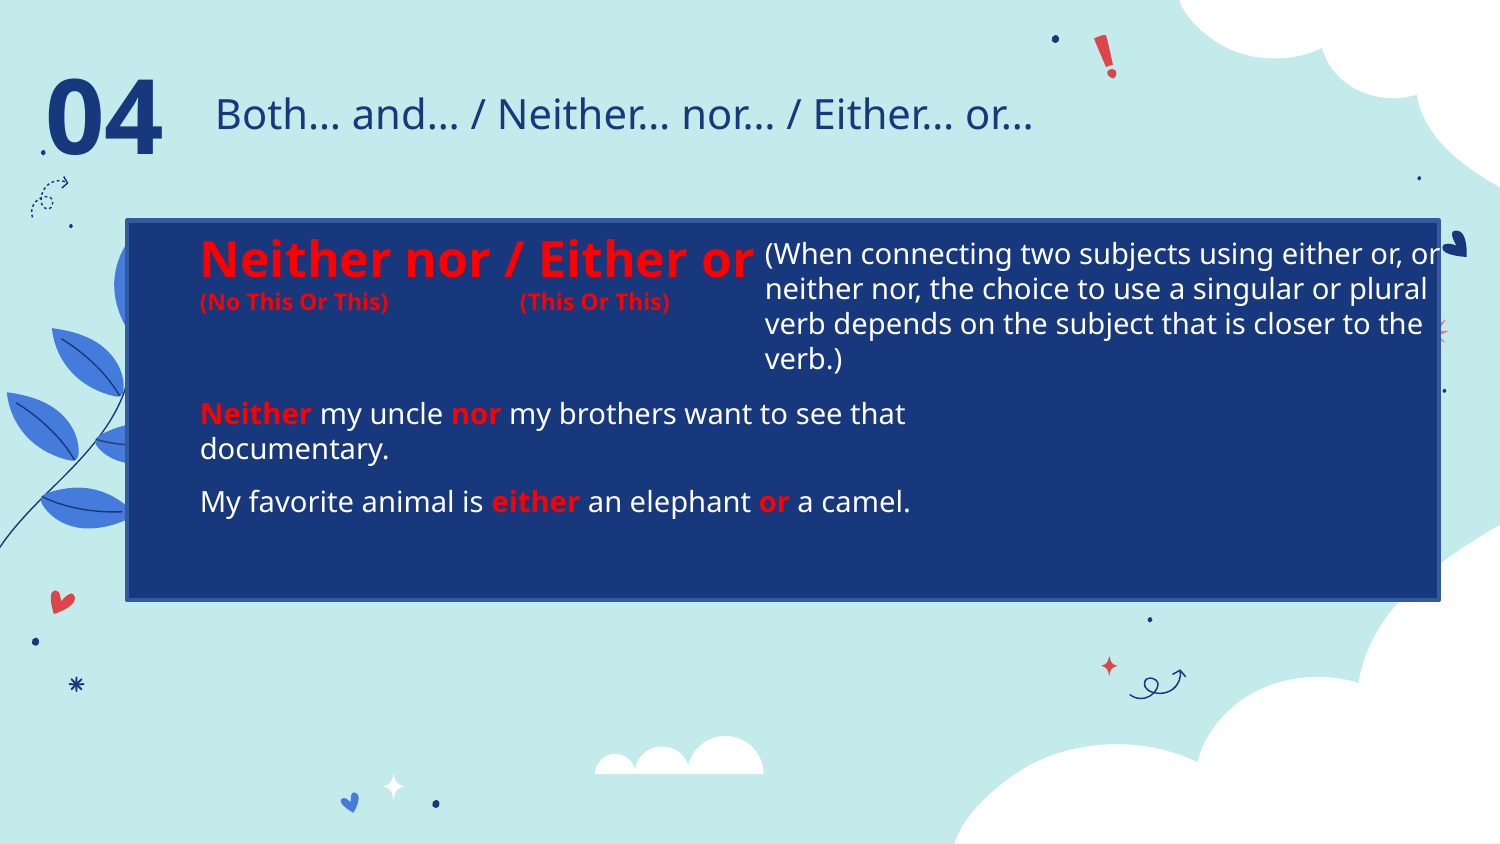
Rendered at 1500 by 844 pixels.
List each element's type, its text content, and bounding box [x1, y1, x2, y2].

text_box (When connecting two subjects using either or, or neither nor, the choice to use a singular or plural verb depends on the subject that is closer to the verb.) [749, 228, 1473, 383]
text_box [125, 218, 1441, 602]
title 04 [0, 42, 212, 191]
text_box Neither nor / Either or (No This Or This) (This Or This) [185, 220, 1008, 323]
text_box Both… and… / Neither… nor… / Either… or… [126, 79, 1133, 154]
text_box Neither my uncle nor my brothers want to see that documentary. [185, 388, 943, 473]
text_box My favorite animal is either an elephant or a camel. [185, 476, 943, 527]
